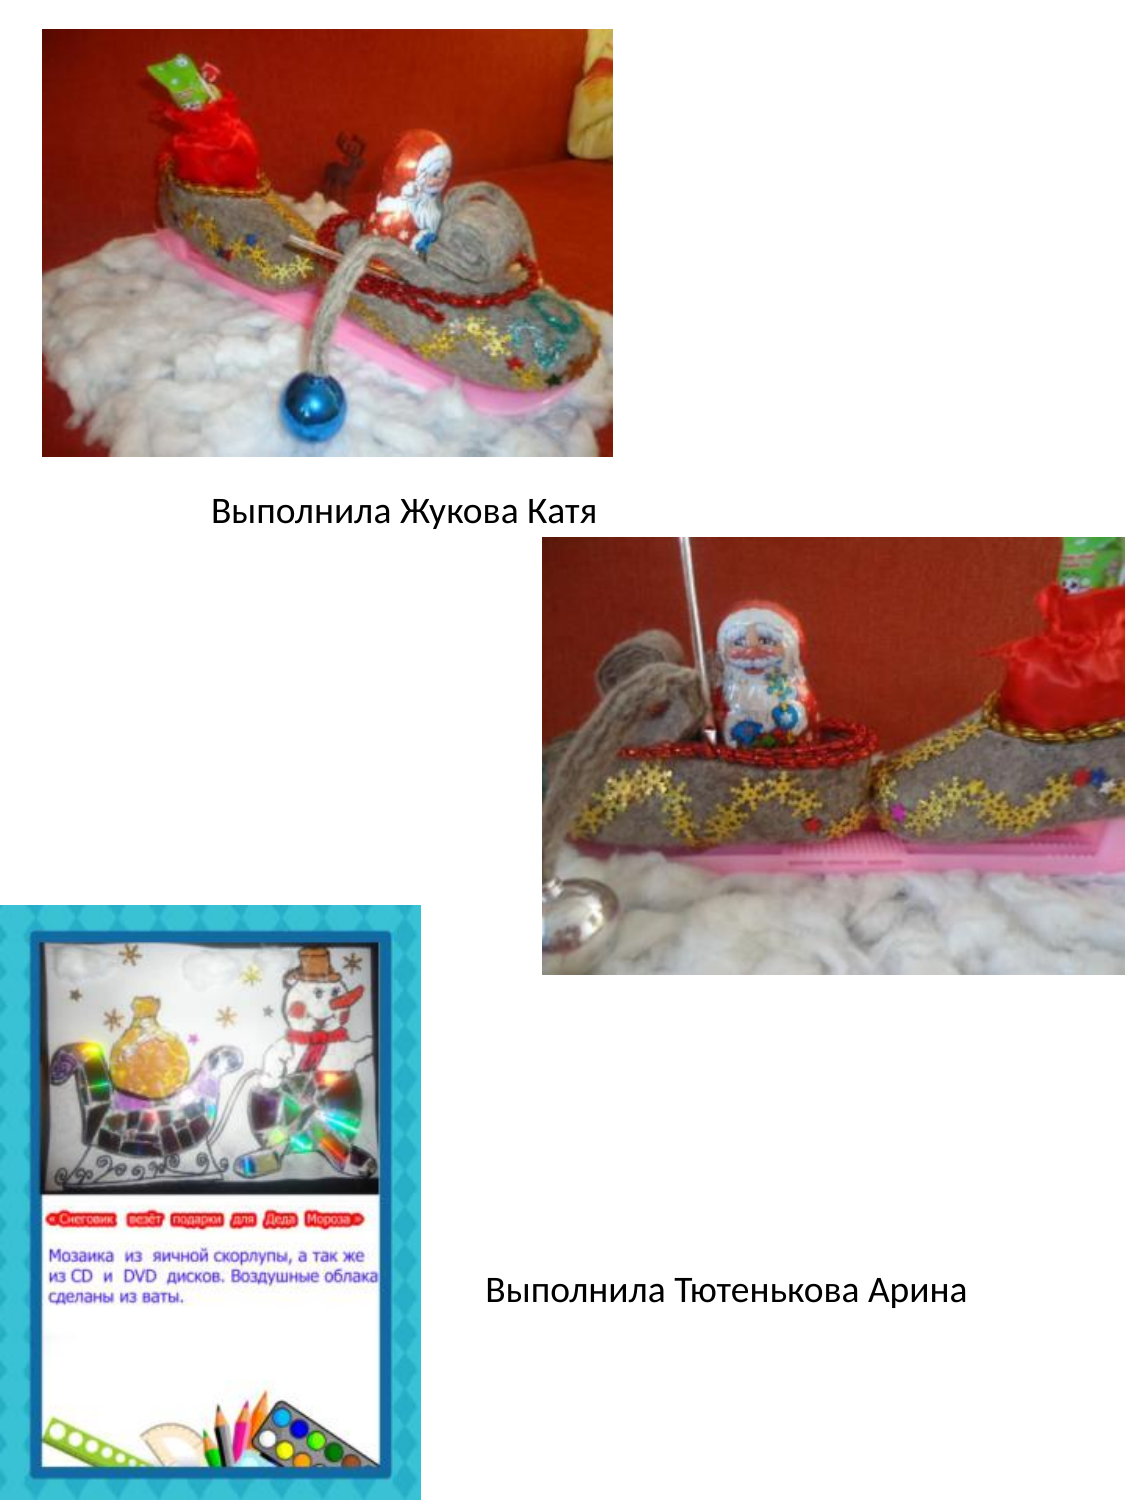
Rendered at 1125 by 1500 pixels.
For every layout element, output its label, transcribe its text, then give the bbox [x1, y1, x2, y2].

text_box Выполнила Жукова Катя [196, 478, 1059, 538]
picture [542, 537, 1125, 975]
picture [42, 29, 613, 458]
text_box Выполнила Тютенькова Арина [470, 1257, 984, 1318]
picture [0, 905, 421, 1500]
